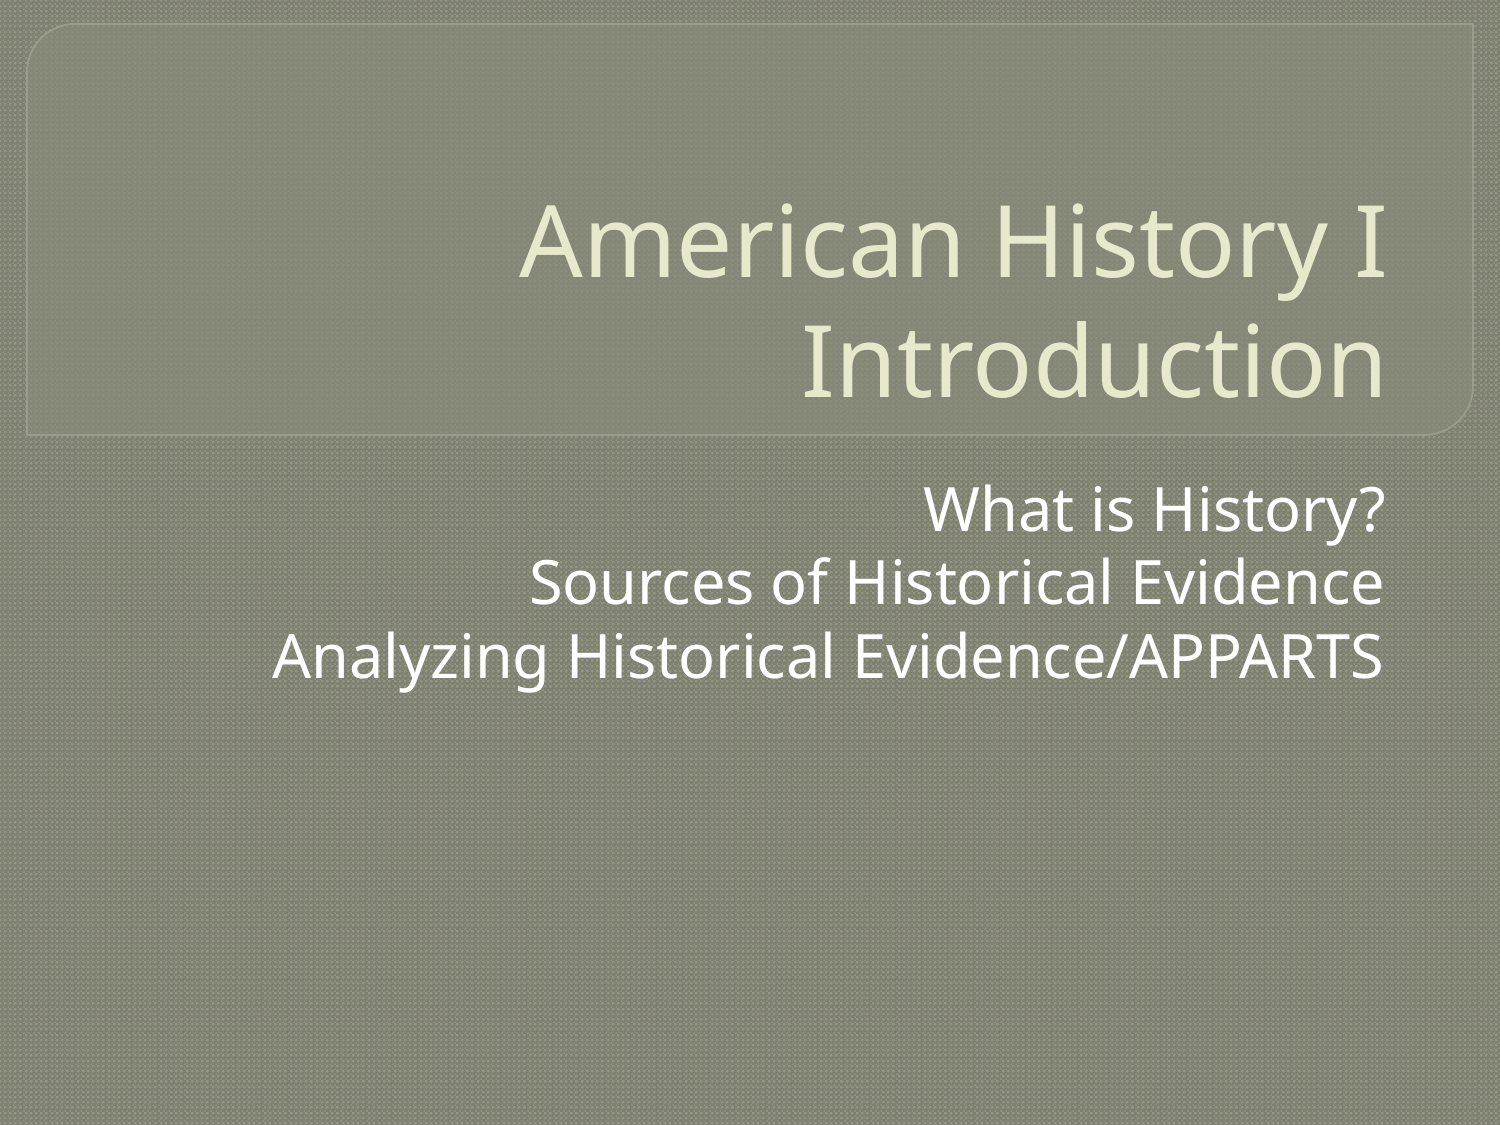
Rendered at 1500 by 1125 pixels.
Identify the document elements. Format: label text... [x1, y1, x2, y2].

subtitle What is History? Sources of Historical Evidence Analyzing Historical Evidence/APPARTS [174, 462, 1427, 750]
title American History I Introduction [76, 62, 1427, 425]
